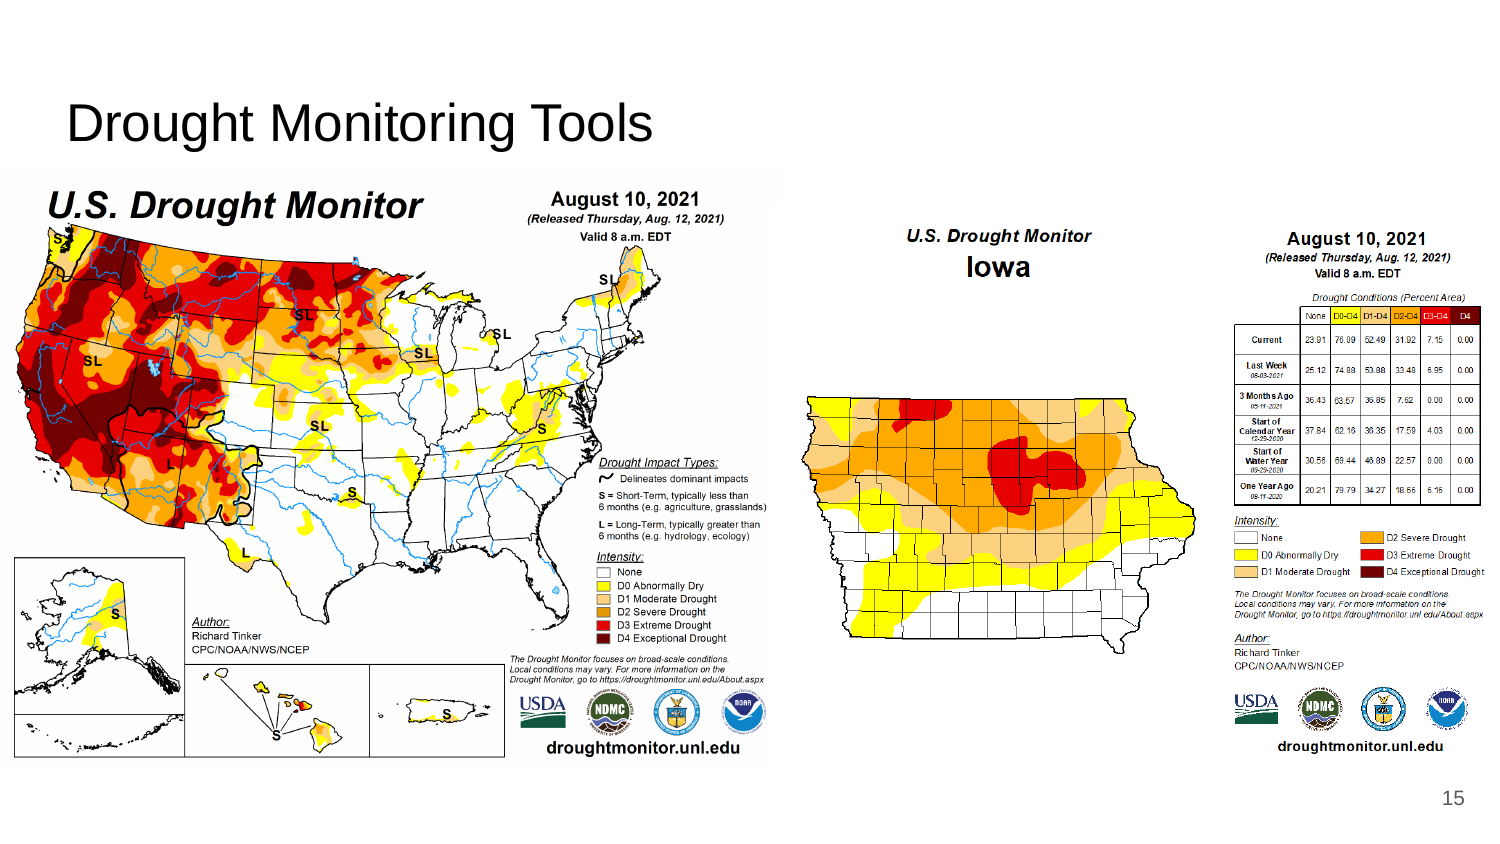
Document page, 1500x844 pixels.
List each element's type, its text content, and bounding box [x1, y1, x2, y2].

picture [0, 166, 1500, 771]
slide_number 15 [1389, 779, 1480, 830]
title Drought Monitoring Tools [51, 72, 1449, 167]
